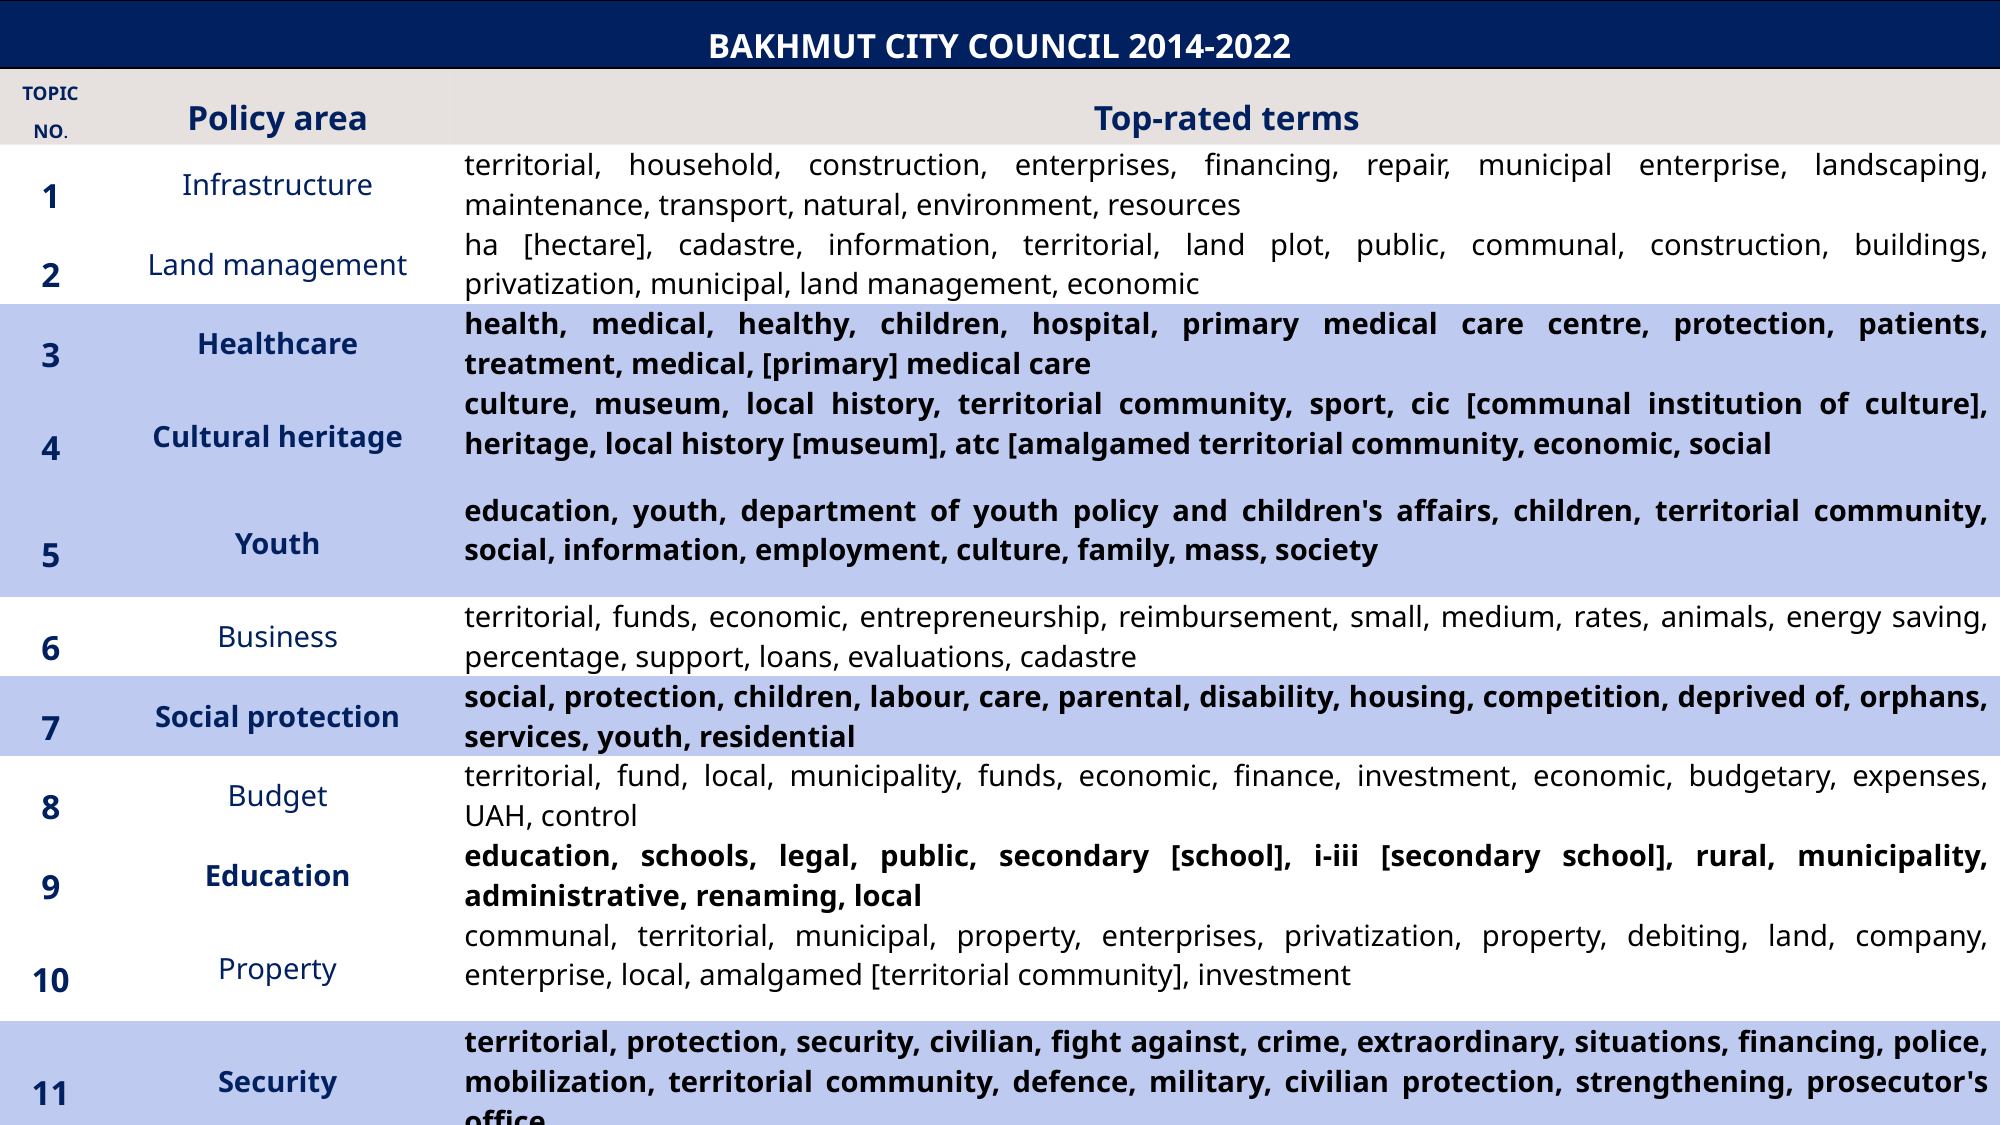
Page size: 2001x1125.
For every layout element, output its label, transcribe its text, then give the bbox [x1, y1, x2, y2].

table_cell territorial, fund, local, municipality, funds, economic, finance, investment, economic, budgetary, expenses, UAH, control [454, 756, 2000, 835]
table_cell Security [101, 1021, 454, 1125]
table_cell education, schools, legal, public, secondary [school], i-iii [secondary school], rural, municipality, administrative, renaming, local [454, 835, 2000, 915]
table_cell social, protection, children, labour, care, parental, disability, housing, competition, deprived of, orphans, services, youth, residential [454, 676, 2000, 756]
table_cell 11 [0, 1021, 101, 1125]
table_cell Topic No. [0, 69, 101, 145]
table_cell 4 [0, 383, 101, 490]
table_cell 5 [0, 490, 101, 597]
table_cell territorial, funds, economic, entrepreneurship, reimbursement, small, medium, rates, animals, energy saving, percentage, support, loans, evaluations, cadastre [454, 597, 2000, 676]
table_cell Land management [101, 224, 454, 304]
table_cell Youth [101, 490, 454, 597]
table_cell Property [101, 915, 454, 1021]
table_cell Cultural heritage [101, 383, 454, 490]
table_cell 2 [0, 224, 101, 304]
table_cell territorial, protection, security, civilian, fight against, crime, extraordinary, situations, financing, police, mobilization, territorial community, defence, military, civilian protection, strengthening, prosecutor's office [454, 1021, 2000, 1125]
table_cell culture, museum, local history, territorial community, sport, cic [communal institution of culture], heritage, local history [museum], atc [amalgamed territorial community, economic, social [454, 383, 2000, 490]
table_cell communal, territorial, municipal, property, enterprises, privatization, property, debiting, land, company, enterprise, local, amalgamed [territorial community], investment [454, 915, 2000, 1021]
table_cell Infrastructure [101, 145, 454, 224]
table_cell 8 [0, 756, 101, 835]
table_cell 6 [0, 597, 101, 676]
table_cell Budget [101, 756, 454, 835]
table_cell education, youth, department of youth policy and children's affairs, children, territorial community, social, information, employment, culture, family, mass, society [454, 490, 2000, 597]
table_header Bakhmut city council 2014-2022 [0, 1, 2000, 67]
table_cell 3 [0, 304, 101, 383]
table_cell Healthcare [101, 304, 454, 383]
table_cell ha [hectare], cadastre, information, territorial, land plot, public, communal, construction, buildings, privatization, municipal, land management, economic [454, 224, 2000, 304]
table_cell Business [101, 597, 454, 676]
table_cell Policy area [101, 69, 454, 145]
table_cell health, medical, healthy, children, hospital, primary medical care centre, protection, patients, treatment, medical, [primary] medical care [454, 304, 2000, 383]
table_cell 1 [0, 145, 101, 224]
table_cell Education [101, 835, 454, 915]
table_cell 9 [0, 835, 101, 915]
table_cell territorial, household, construction, enterprises, financing, repair, municipal enterprise, landscaping, maintenance, transport, natural, environment, resources [454, 145, 2000, 224]
table_cell 7 [0, 676, 101, 756]
table_cell Top-rated terms [454, 69, 2000, 145]
table_cell Social protection [101, 676, 454, 756]
table_cell 10 [0, 915, 101, 1021]
